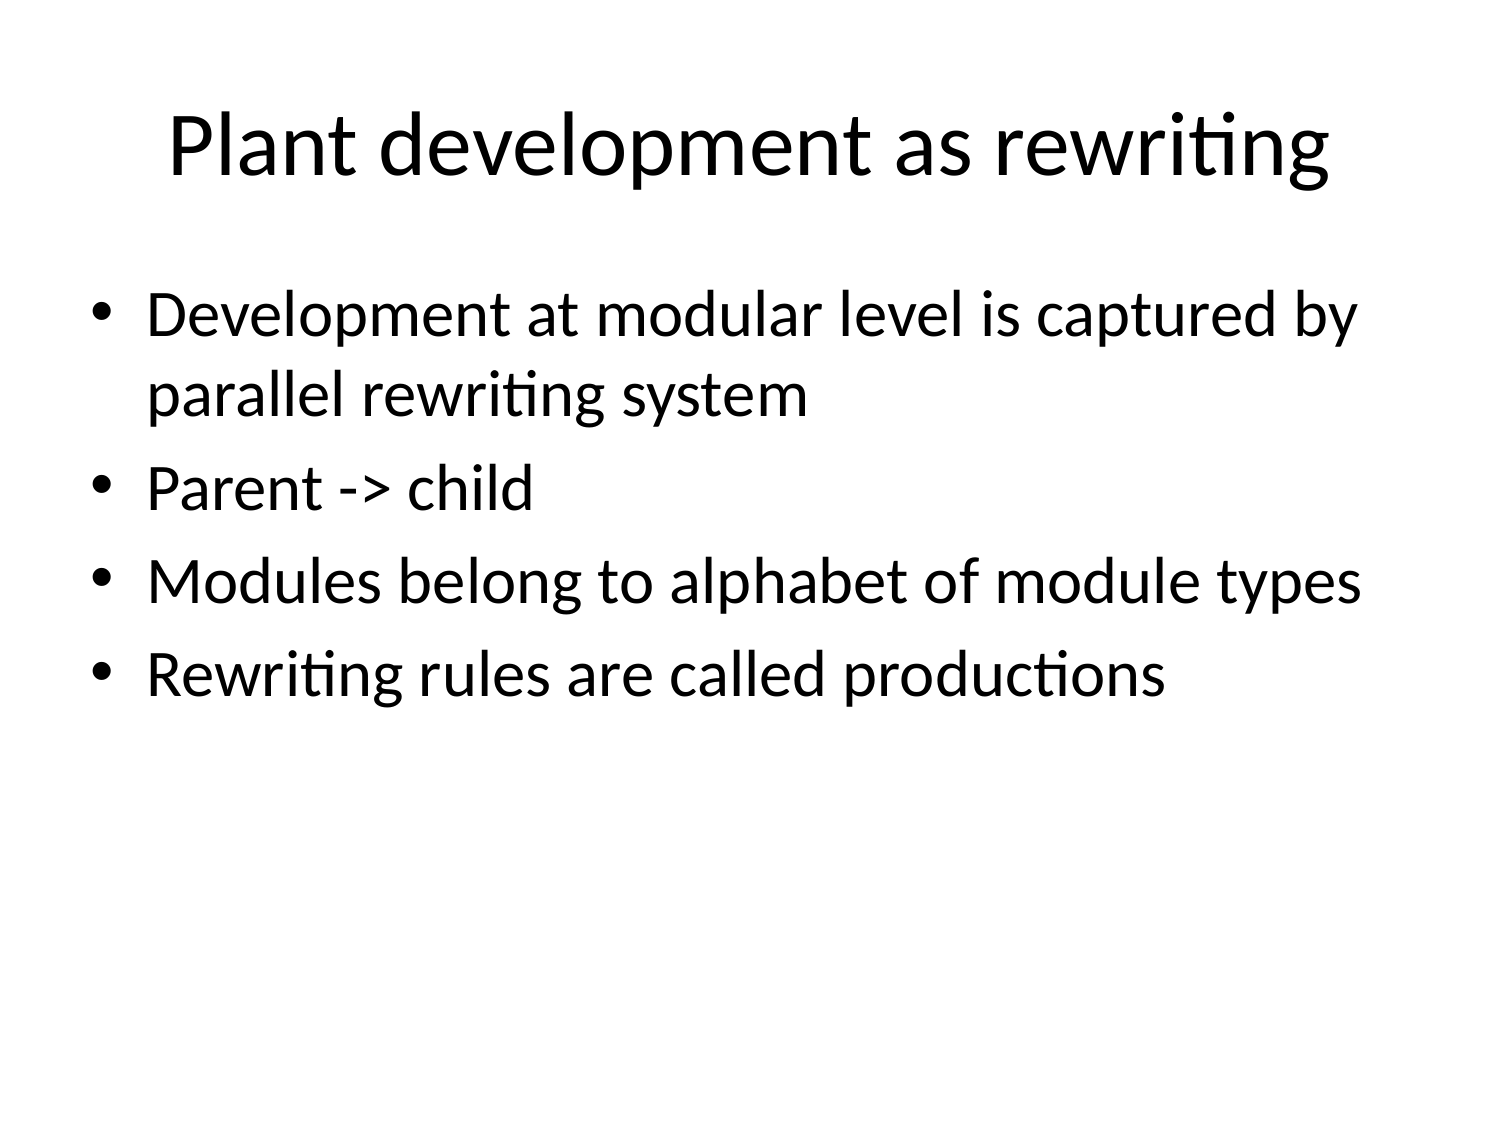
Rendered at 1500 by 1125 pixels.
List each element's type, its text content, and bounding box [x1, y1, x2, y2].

list Development at modular level is captured by parallel rewriting system Parent -> child Modules belong to alphabet of module types Rewriting rules are called productions [75, 262, 1425, 1005]
title Plant development as rewriting [75, 45, 1425, 233]
